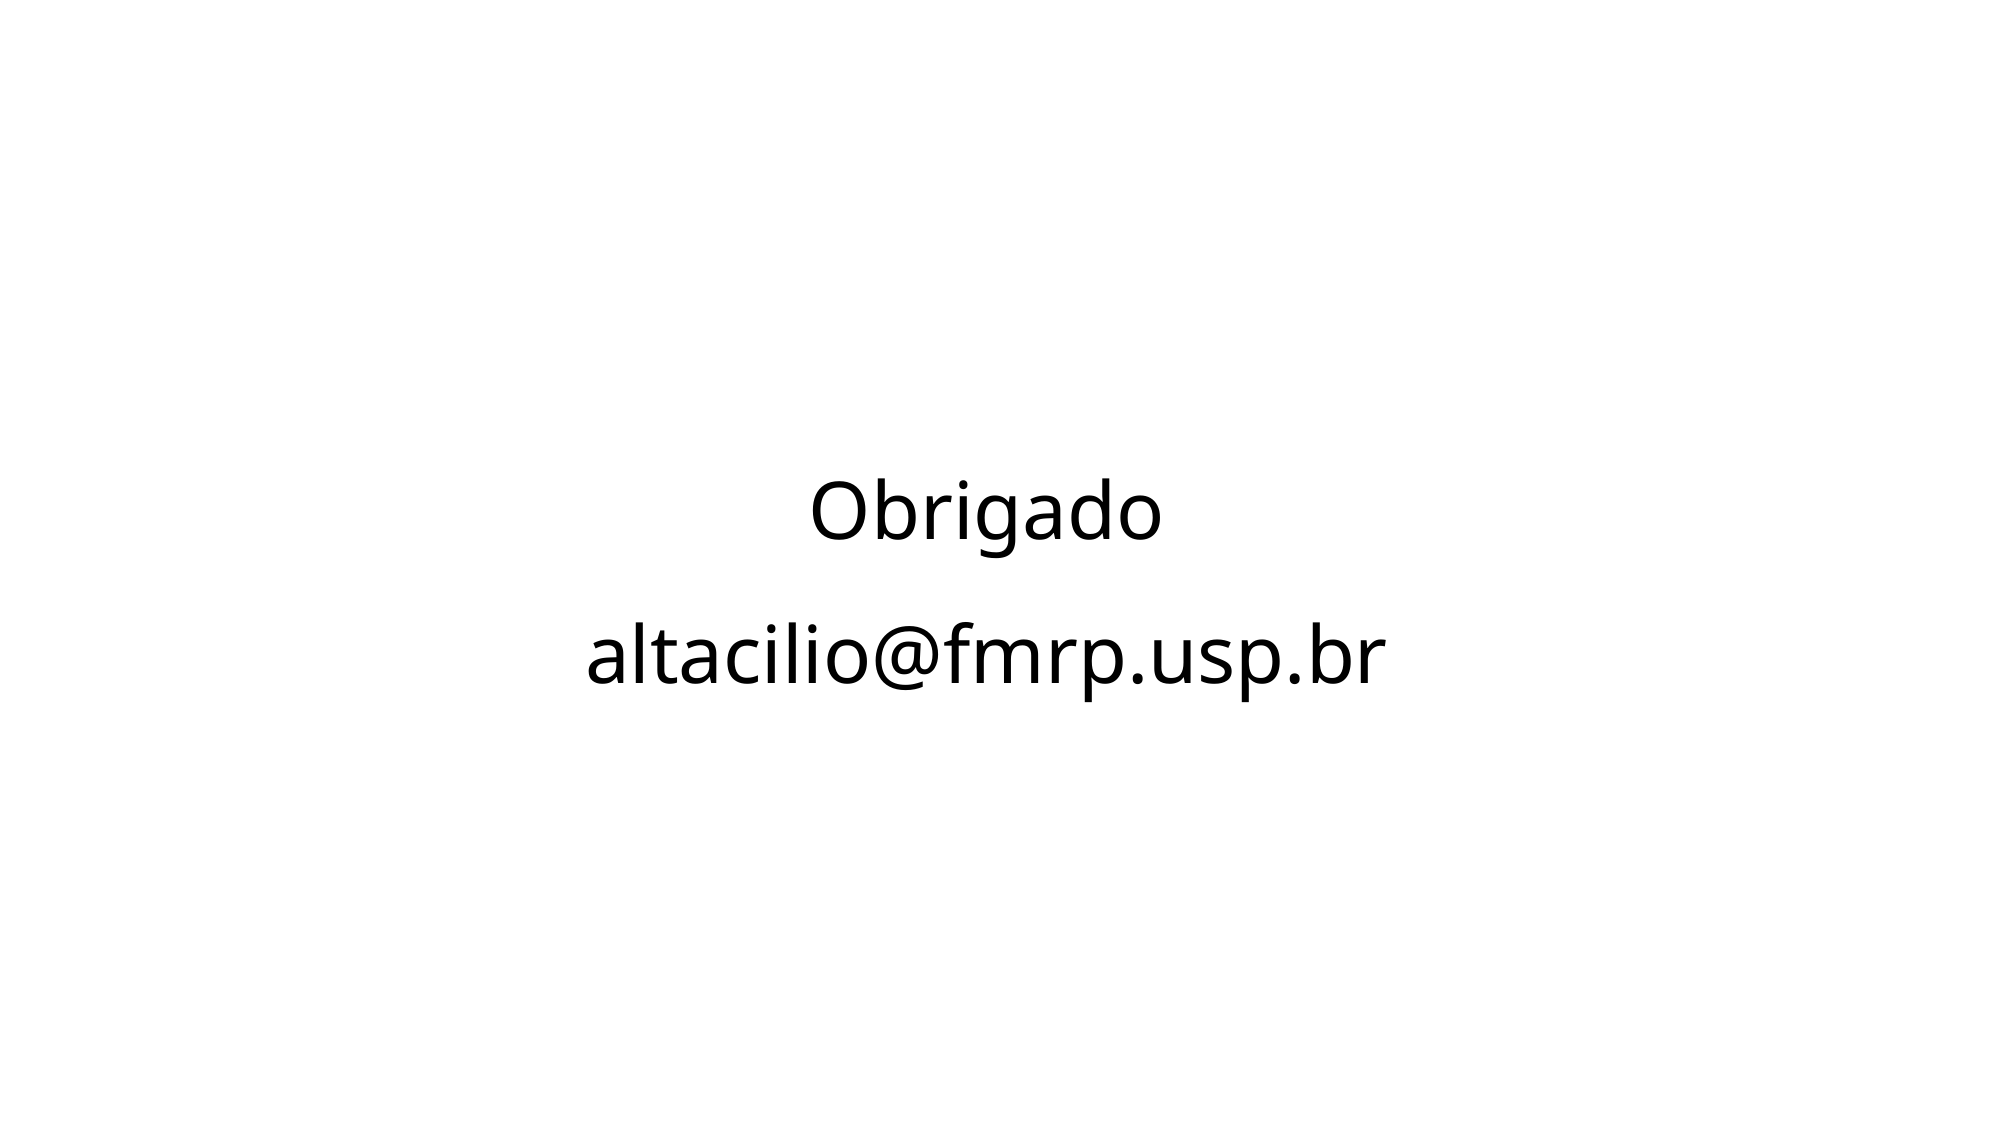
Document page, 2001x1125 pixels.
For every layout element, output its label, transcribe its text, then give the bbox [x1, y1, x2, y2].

title Obrigado altacilio@fmrp.usp.br [124, 403, 1850, 709]
